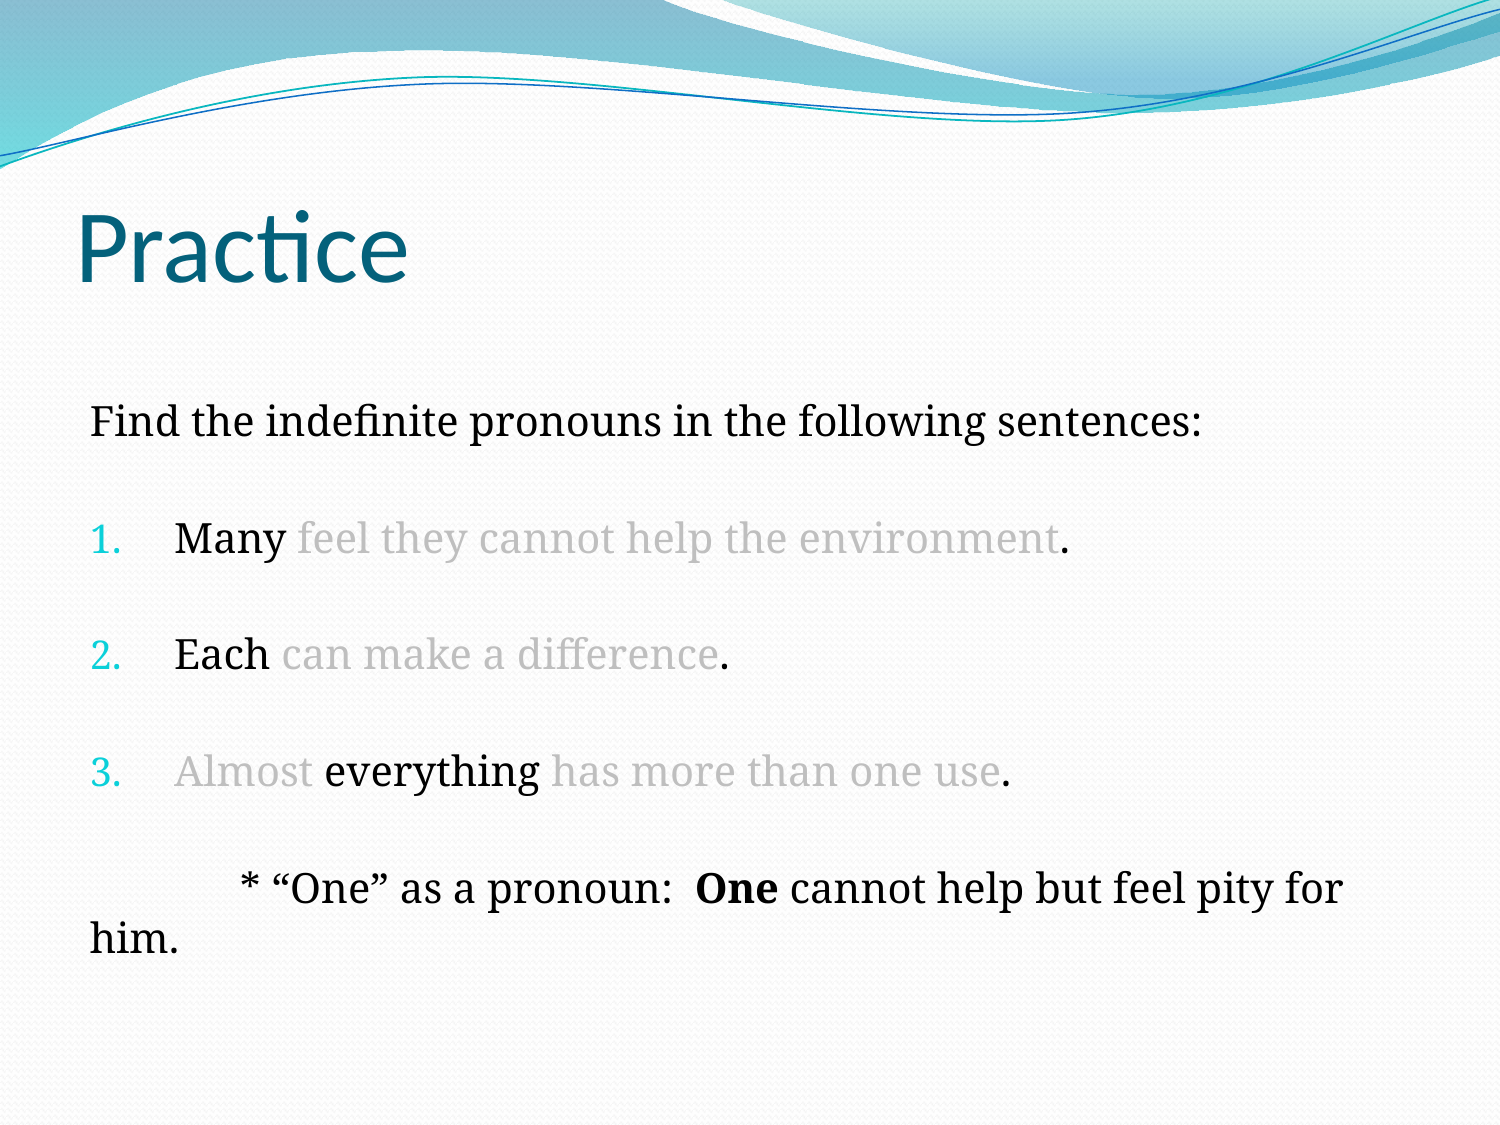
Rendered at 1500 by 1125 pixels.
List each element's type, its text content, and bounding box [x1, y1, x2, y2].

list Find the indefinite pronouns in the following sentences: Many feel they cannot help the environment. Each can make a difference. Almost everything has more than one use. * “One” as a pronoun: One cannot help but feel pity for him. [75, 387, 1425, 1038]
title Practice [75, 115, 1425, 303]
